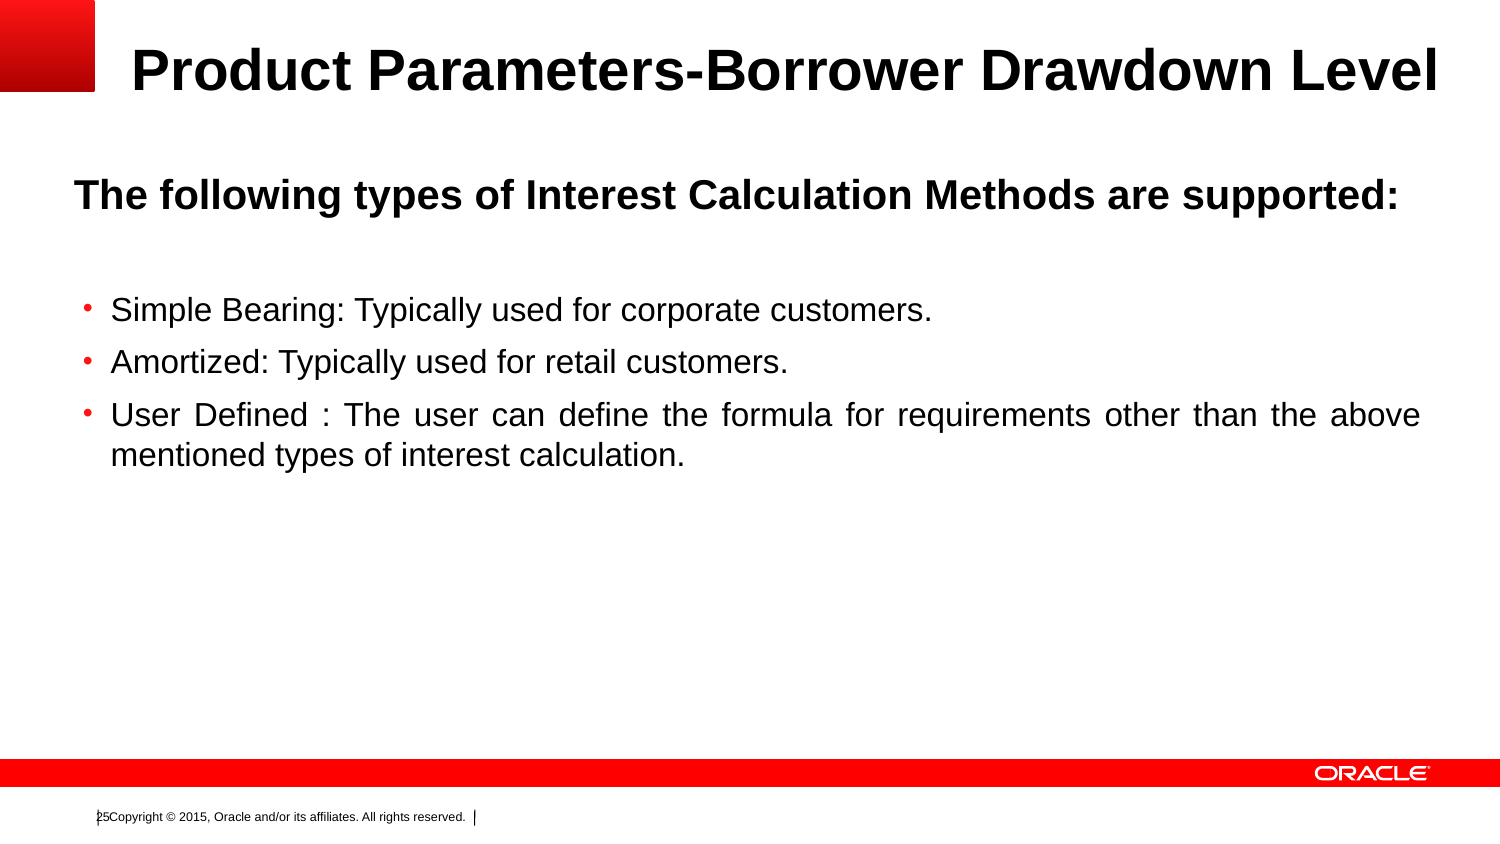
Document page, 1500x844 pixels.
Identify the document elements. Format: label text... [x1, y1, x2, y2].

list Simple Bearing: Typically used for corporate customers. Amortized: Typically used for retail customers. User Defined : The user can define the formula for requirements other than the above mentioned types of interest calculation. [73, 288, 1423, 791]
picture [0, 759, 73, 787]
list The following types of Interest Calculation Methods are supported: [73, 167, 1424, 218]
title Product Parameters-Borrower Drawdown Level [131, 40, 1482, 107]
picture [1423, 759, 1500, 787]
